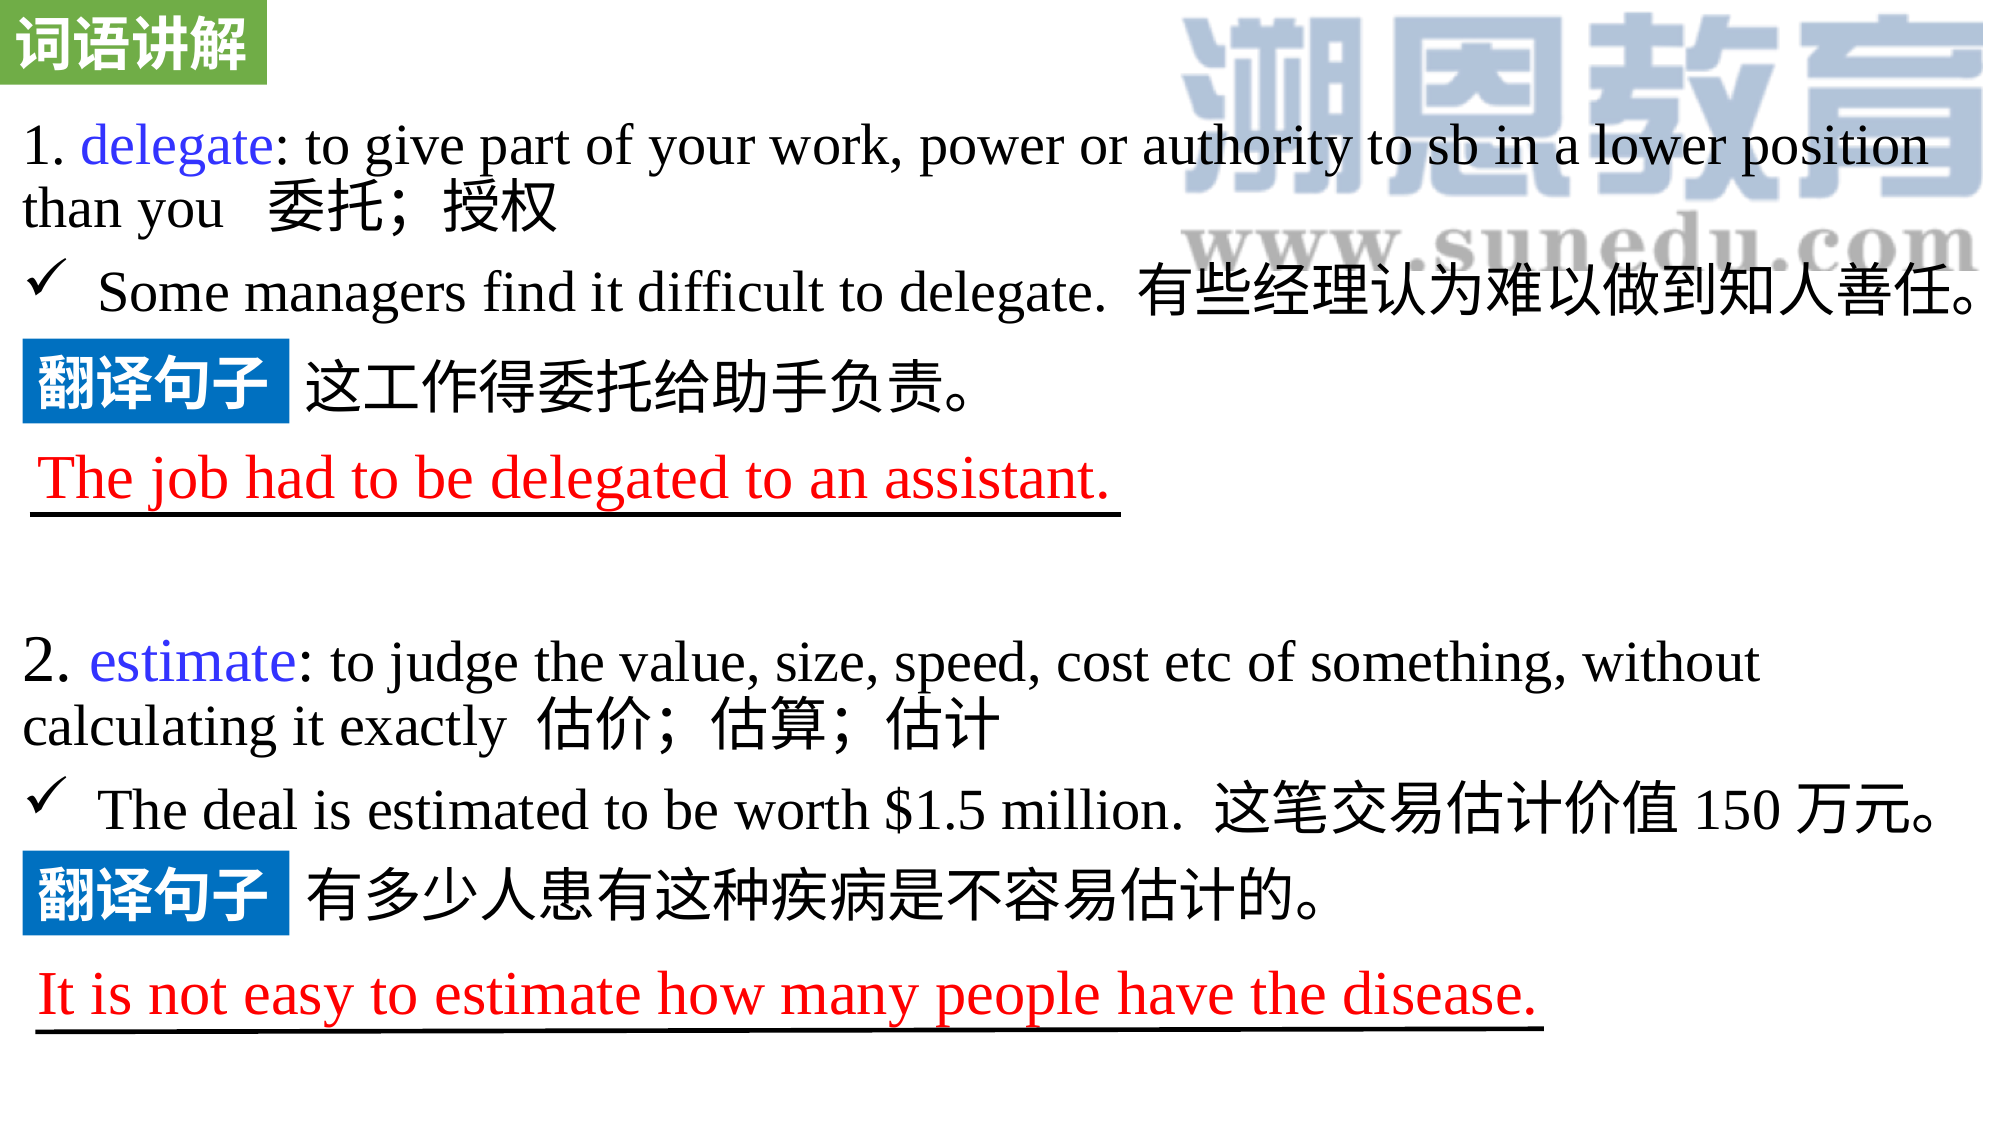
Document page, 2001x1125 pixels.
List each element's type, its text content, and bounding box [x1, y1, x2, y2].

text_box 翻译句子 [22, 338, 290, 424]
text_box The job had to be delegated to an assistant. [22, 428, 1140, 594]
text_box 这工作得委托给助手负责。 [289, 342, 1041, 428]
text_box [35, 1028, 1544, 1032]
text_box 词语讲解 [0, 0, 267, 85]
text_box It is not easy to estimate how many people have the disease. [22, 944, 1632, 1034]
text_box 1. delegate: to give part of your work, power or authority to sb in a lower position than you 委托；授权 Some managers find it difficult to delegate. 有些经理认为难以做到知人善任。 2. estimate: to judge the value, size, speed, cost etc of something, without calculating it exactly 估价；估算；估计 The deal is estimated to be worth $1.5 million. 这笔交易估计价值150万元。 [7, 107, 1972, 850]
text_box 有多少人患有这种疾病是不容易估计的。 [290, 850, 1369, 936]
picture [1178, 10, 1983, 271]
text_box 翻译句子 [22, 850, 290, 936]
